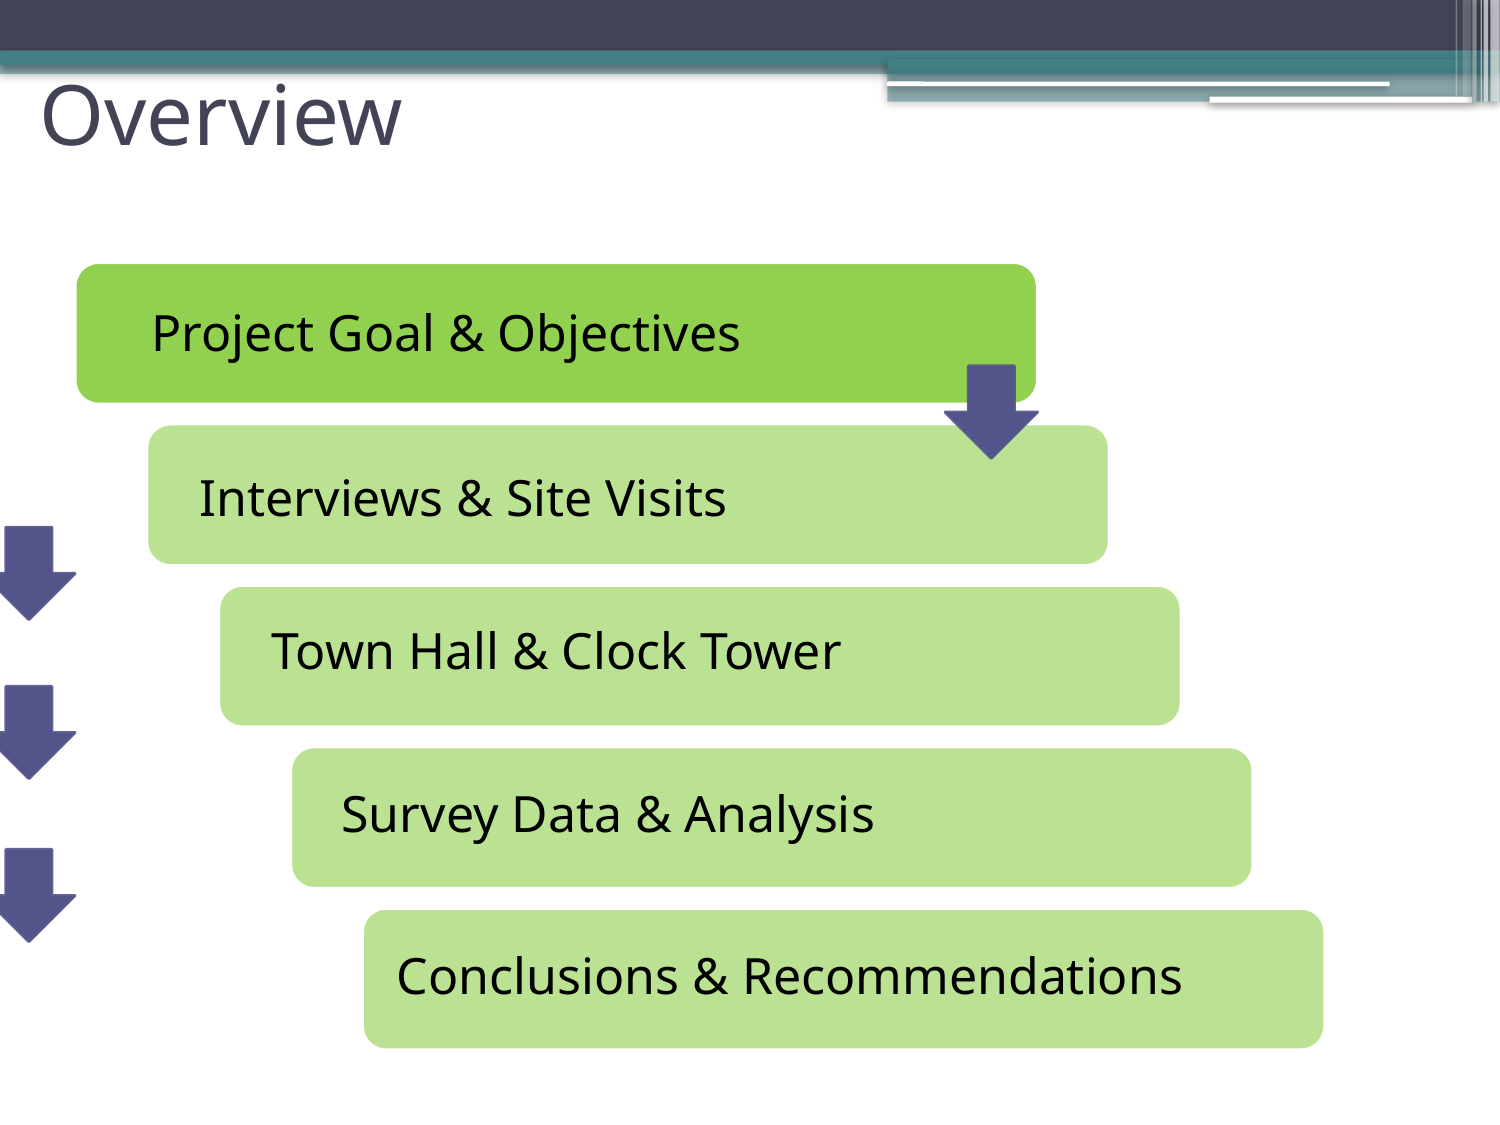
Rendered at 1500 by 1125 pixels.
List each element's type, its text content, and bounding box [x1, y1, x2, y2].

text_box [137, 293, 1176, 1014]
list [74, 262, 1326, 1051]
title Overview [24, 50, 725, 175]
